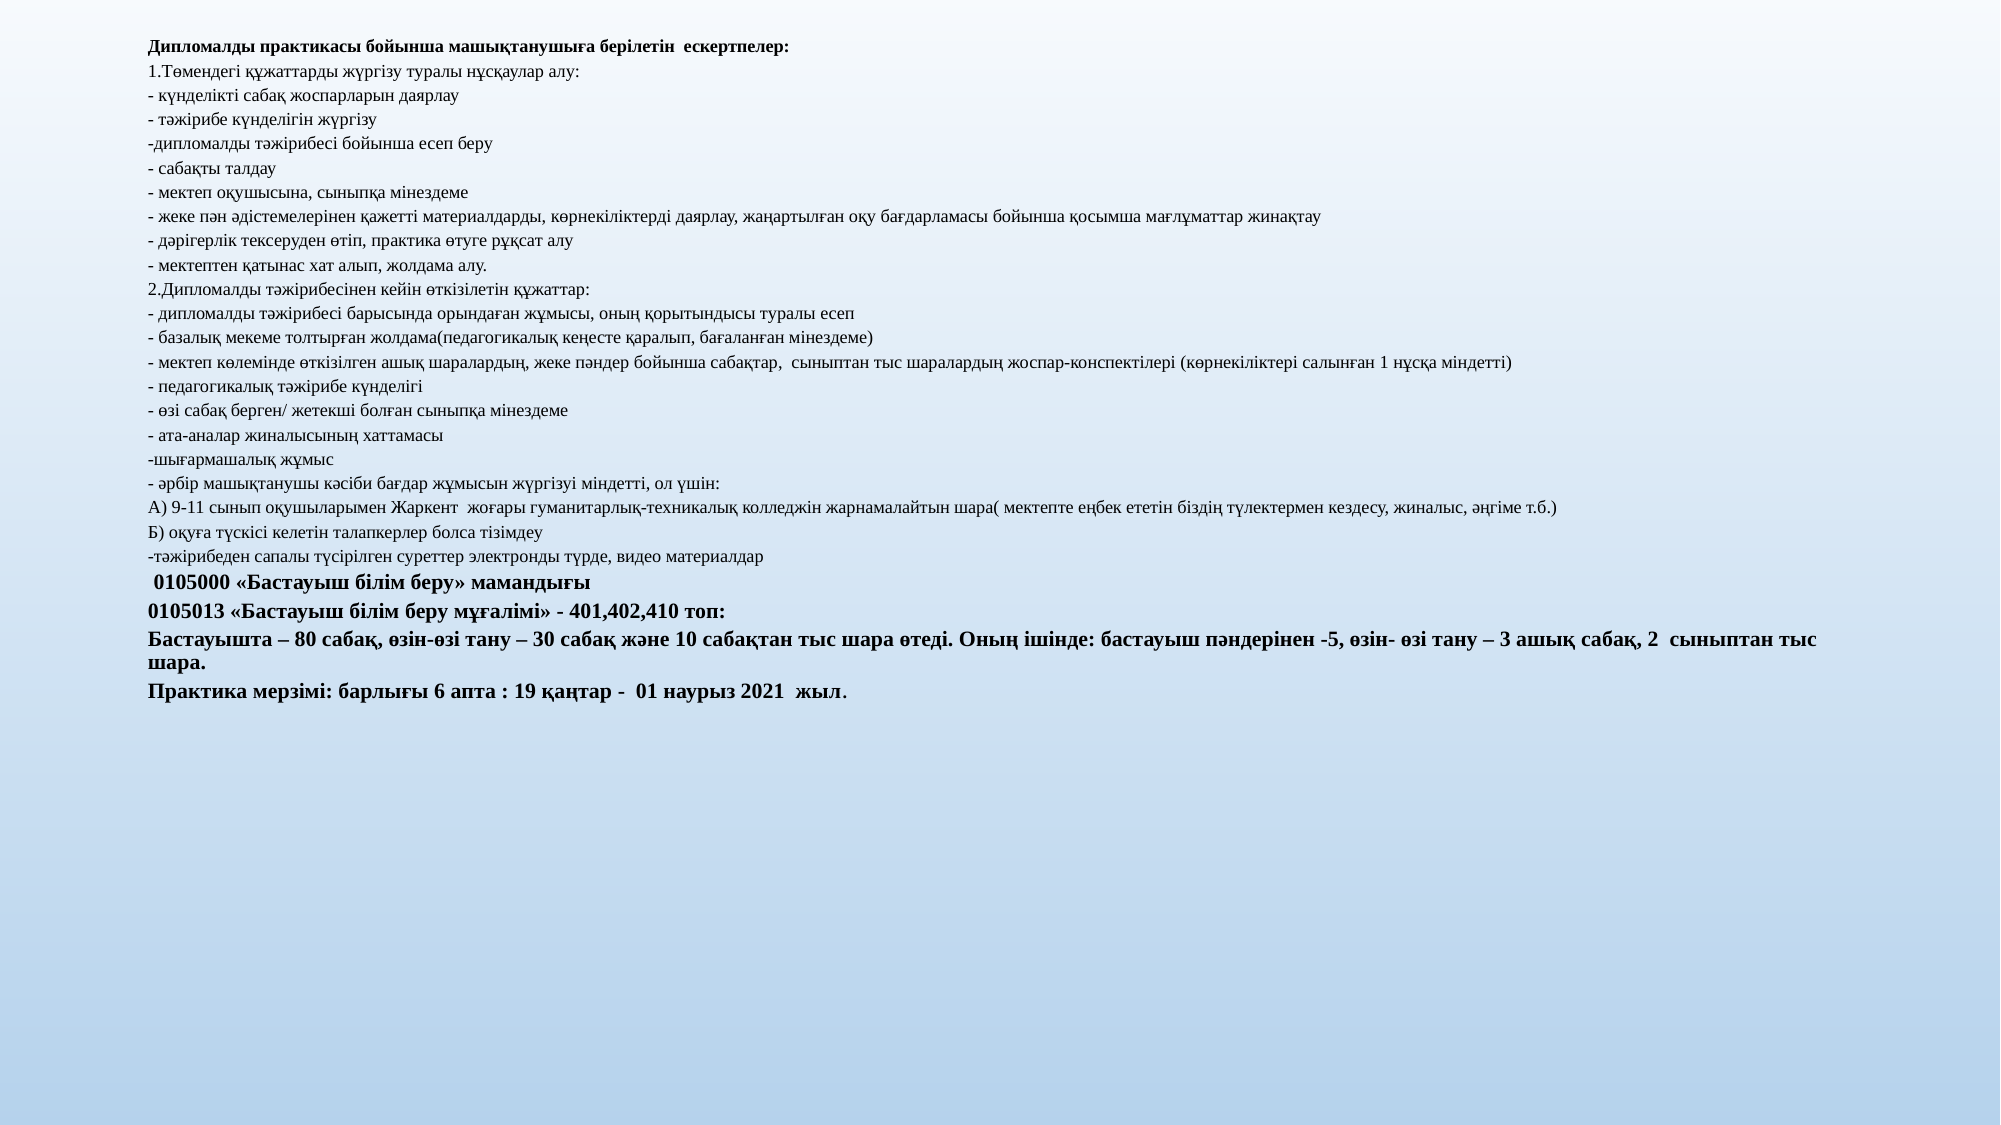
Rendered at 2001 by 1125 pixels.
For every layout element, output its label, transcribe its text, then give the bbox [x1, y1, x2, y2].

list Дипломалды практикасы бойынша машықтанушыға берілетін ескертпелер: 1.Төмендегі құжаттарды жүргізу туралы нұсқаулар алу: - күнделікті сабақ жоспарларын даярлау - тәжірибе күнделігін жүргізу -дипломалды тәжірибесі бойынша есеп беру - сабақты талдау - мектеп оқушысына, сыныпқа мінездеме - жеке пән әдістемелерінен қажетті материалдарды, көрнекіліктерді даярлау, жаңартылған оқу бағдарламасы бойынша қосымша мағлұматтар жинақтау - дәрігерлік тексеруден өтіп, практика өтуге рұқсат алу - мектептен қатынас хат алып, жолдама алу. 2.Дипломалды тәжірибесінен кейін өткізілетін құжаттар: - дипломалды тәжірибесі барысында орындаған жұмысы, оның қорытындысы туралы есеп - базалық мекеме толтырған жолдама(педагогикалық кеңесте қаралып, бағаланған мінездеме) - мектеп көлемінде өткізілген ашық шаралардың, жеке пәндер бойынша сабақтар, сыныптан тыс шаралардың жоспар-конспектілері (көрнекіліктері салынған 1 нұсқа міндетті) - педагогикалық тәжірибе күнделігі - өзі сабақ берген/ жетекші болған сыныпқа мінездеме - ата-аналар жиналысының хаттамасы -шығармашалық жұмыс - әрбір машықтанушы кәсіби бағдар жұмысын жүргізуі міндетті, ол үшін: А) 9-11 сынып оқушыларымен Жаркент жоғары гуманитарлық-техникалық колледжін жарнамалайтын шара( мектепте еңбек ететін біздің түлектермен кездесу, жиналыс, әңгіме т.б.) Б) оқуға түскісі келетін талапкерлер болса тізімдеу -тәжірибеден сапалы түсірілген суреттер электронды түрде, видео материалдар 0105000 «Бастауыш білім беру» мамандығы 0105013 «Бастауыш білім беру мұғалімі» - 401,402,410 топ: Бастауышта – 80 сабақ, өзін-өзі тану – 30 сабақ және 10 сабақтан тыс шара өтеді. Оның ішінде: бастауыш пәндерінен -5, өзін- өзі тану – 3 ашық сабақ, 2 сыныптан тыс шара. Практика мерзімі: барлығы 6 апта : 19 қаңтар - 01 наурыз 2021 жыл. [132, 29, 1858, 744]
